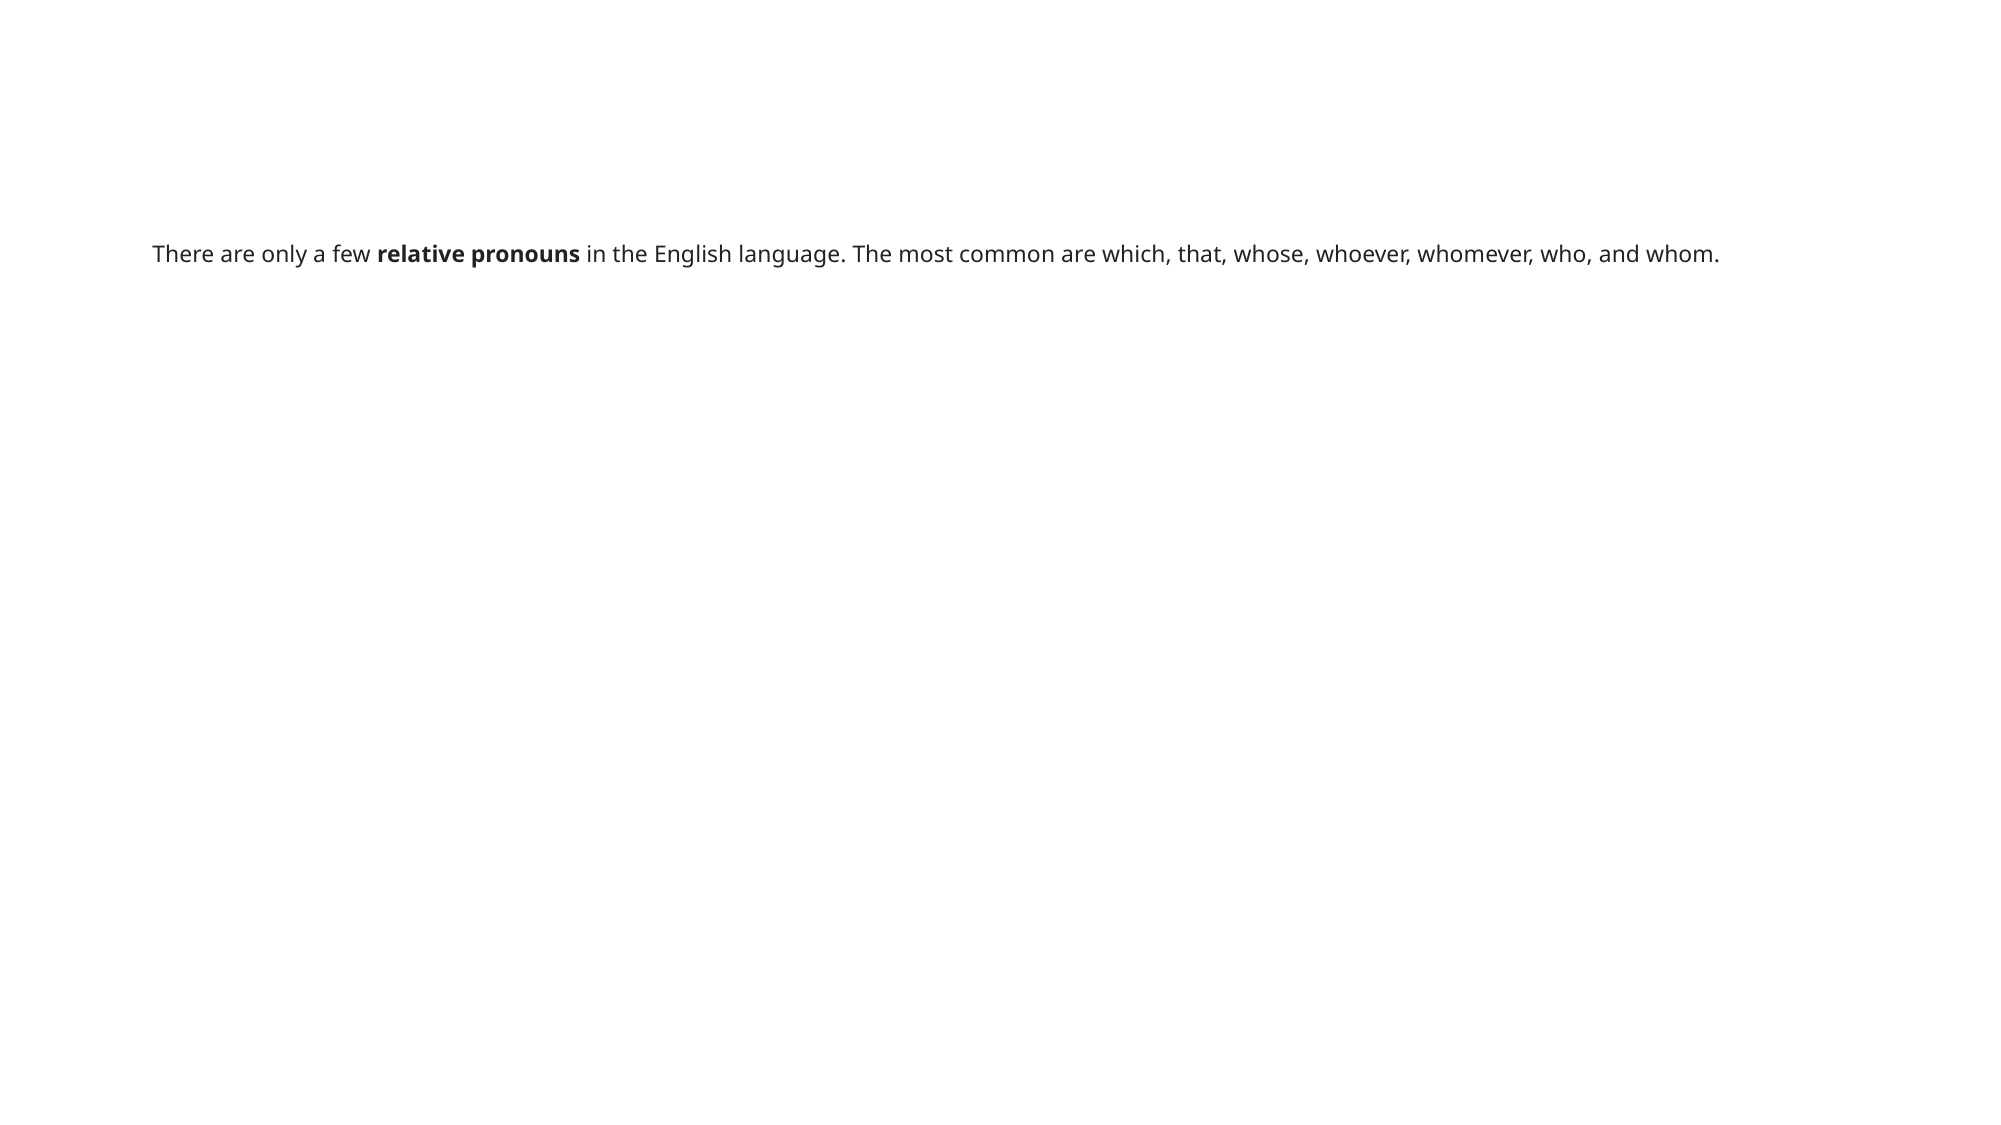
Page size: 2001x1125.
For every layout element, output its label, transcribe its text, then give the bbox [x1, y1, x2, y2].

title There are only a few relative pronouns in the English language. The most common are which, that, whose, whoever, whomever, who, and whom. [137, 59, 1863, 278]
